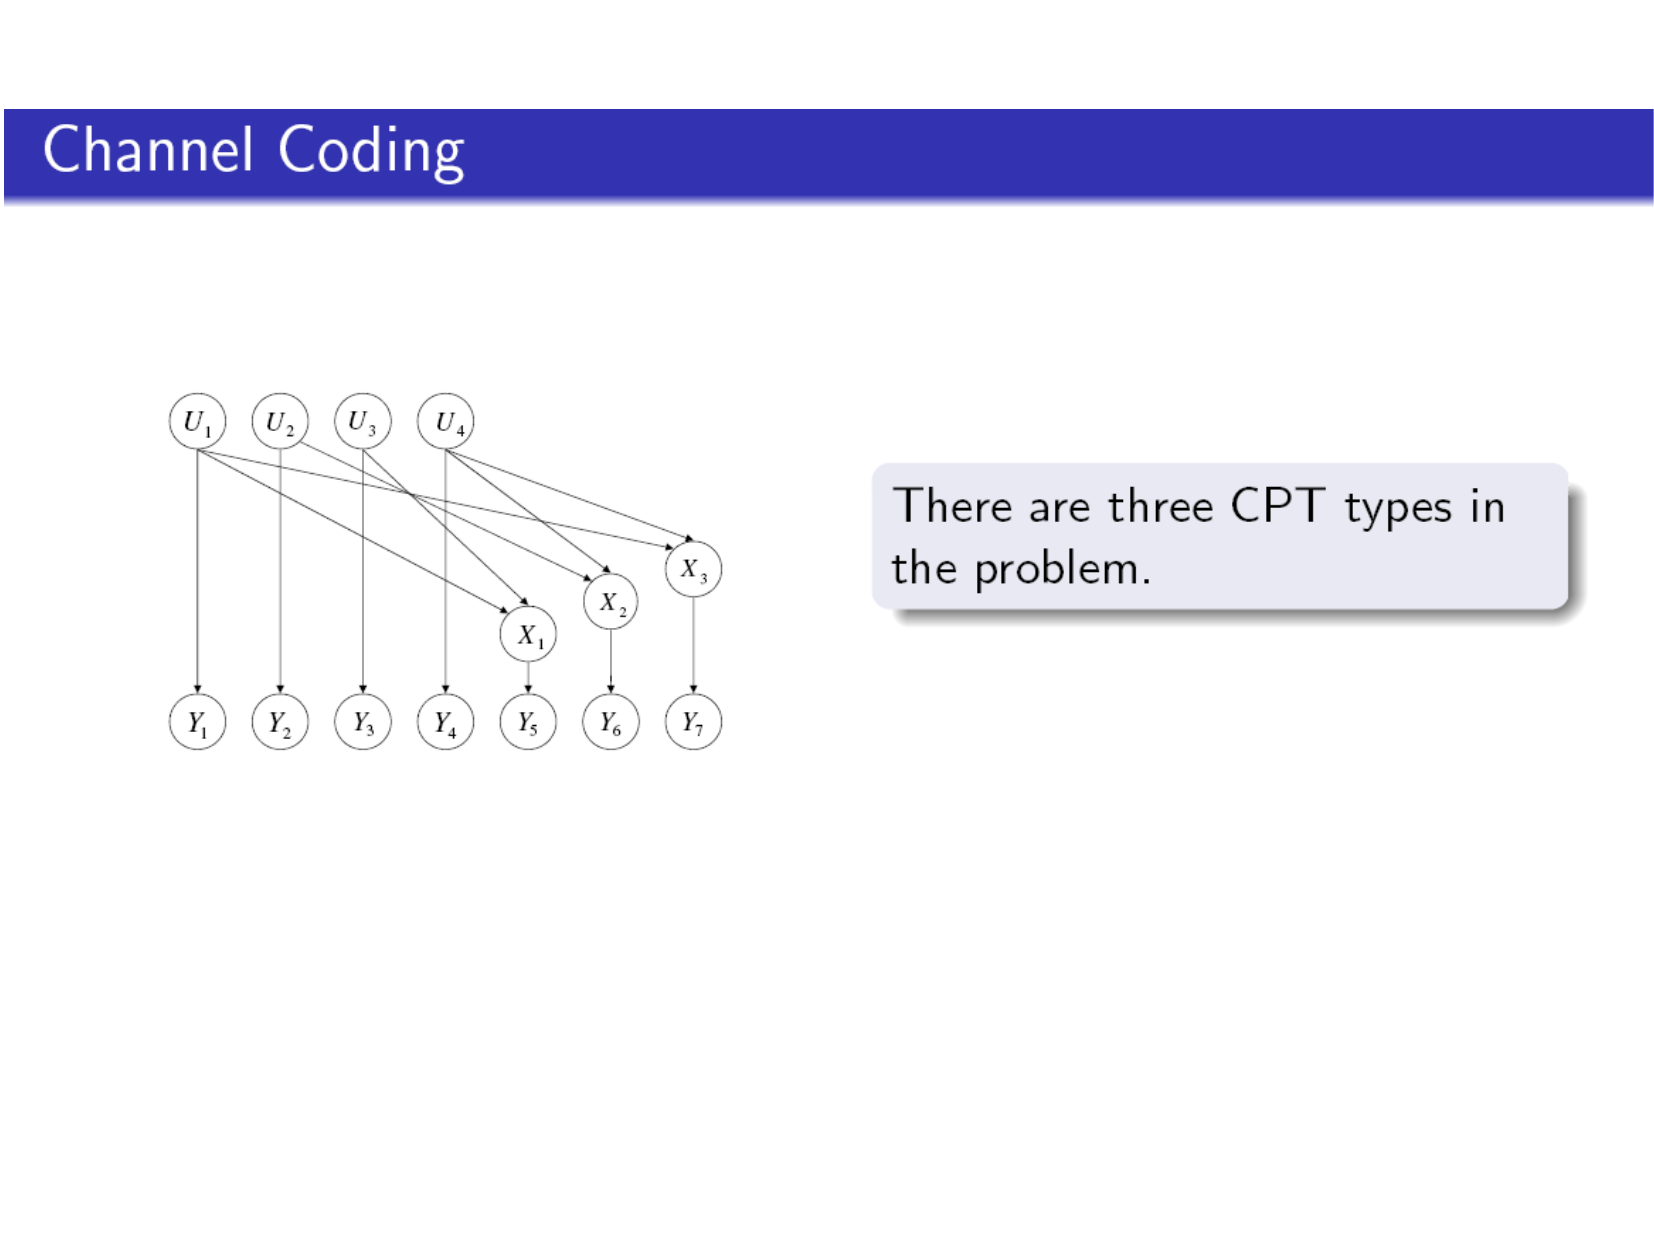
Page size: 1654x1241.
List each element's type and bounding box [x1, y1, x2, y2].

picture [4, 109, 1654, 1173]
